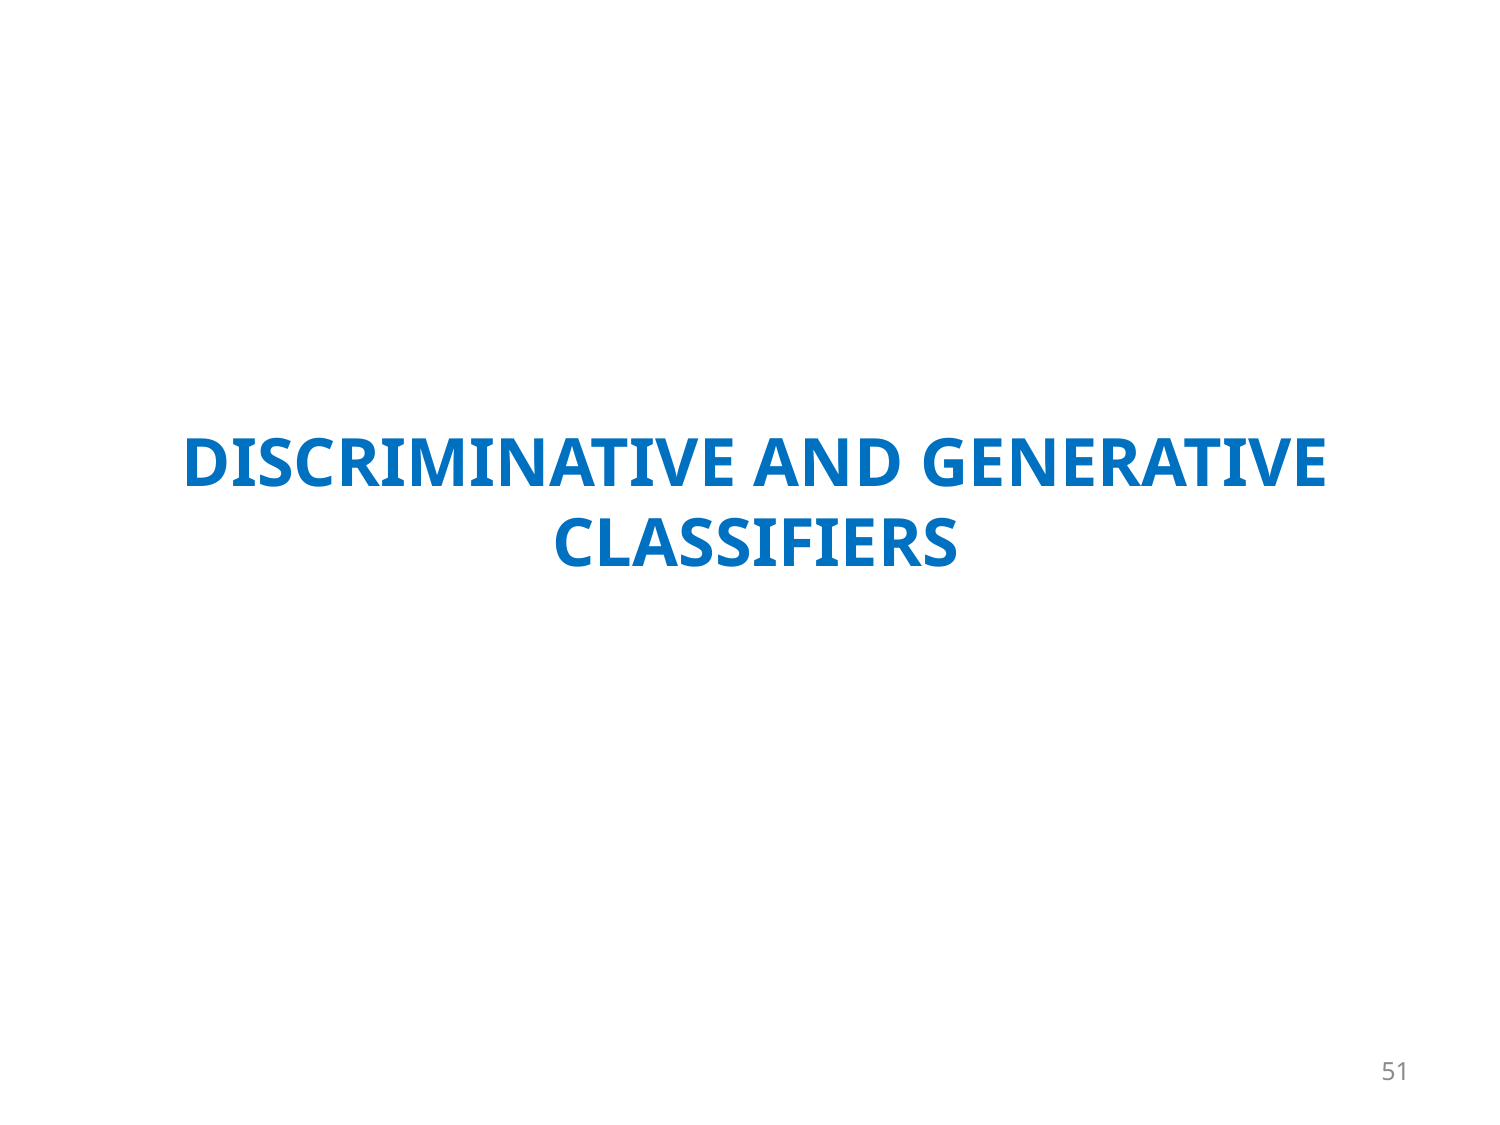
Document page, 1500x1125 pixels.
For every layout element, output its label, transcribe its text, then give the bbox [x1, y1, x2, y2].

title Discriminative and generative classifiers [118, 412, 1394, 637]
slide_number 51 [1074, 1042, 1425, 1103]
